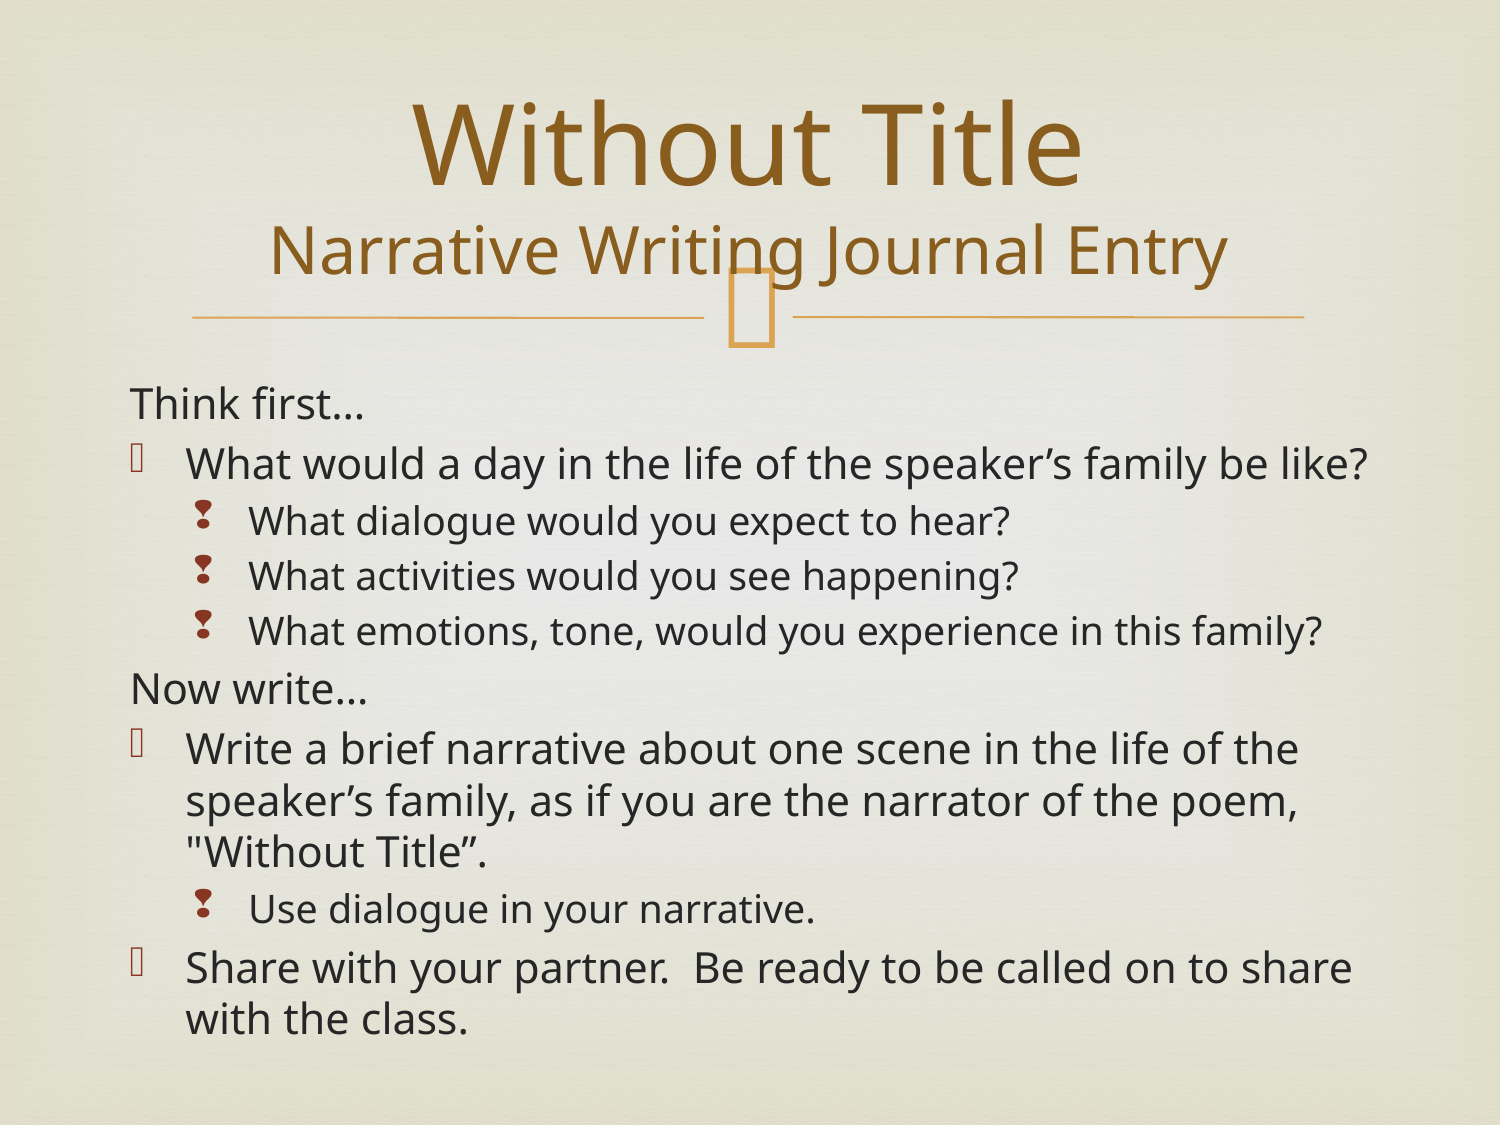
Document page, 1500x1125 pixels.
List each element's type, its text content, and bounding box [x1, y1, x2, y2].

title Without Title Narrative Writing Journal Entry [112, 93, 1386, 267]
list Think first… What would a day in the life of the speaker’s family be like? What dialogue would you expect to hear? What activities would you see happening? What emotions, tone, would you experience in this family? Now write… Write a brief narrative about one scene in the life of the speaker’s family, as if you are the narrator of the poem, "Without Title”. Use dialogue in your narrative. Share with your partner. Be ready to be called on to share with the class. [114, 368, 1386, 1075]
